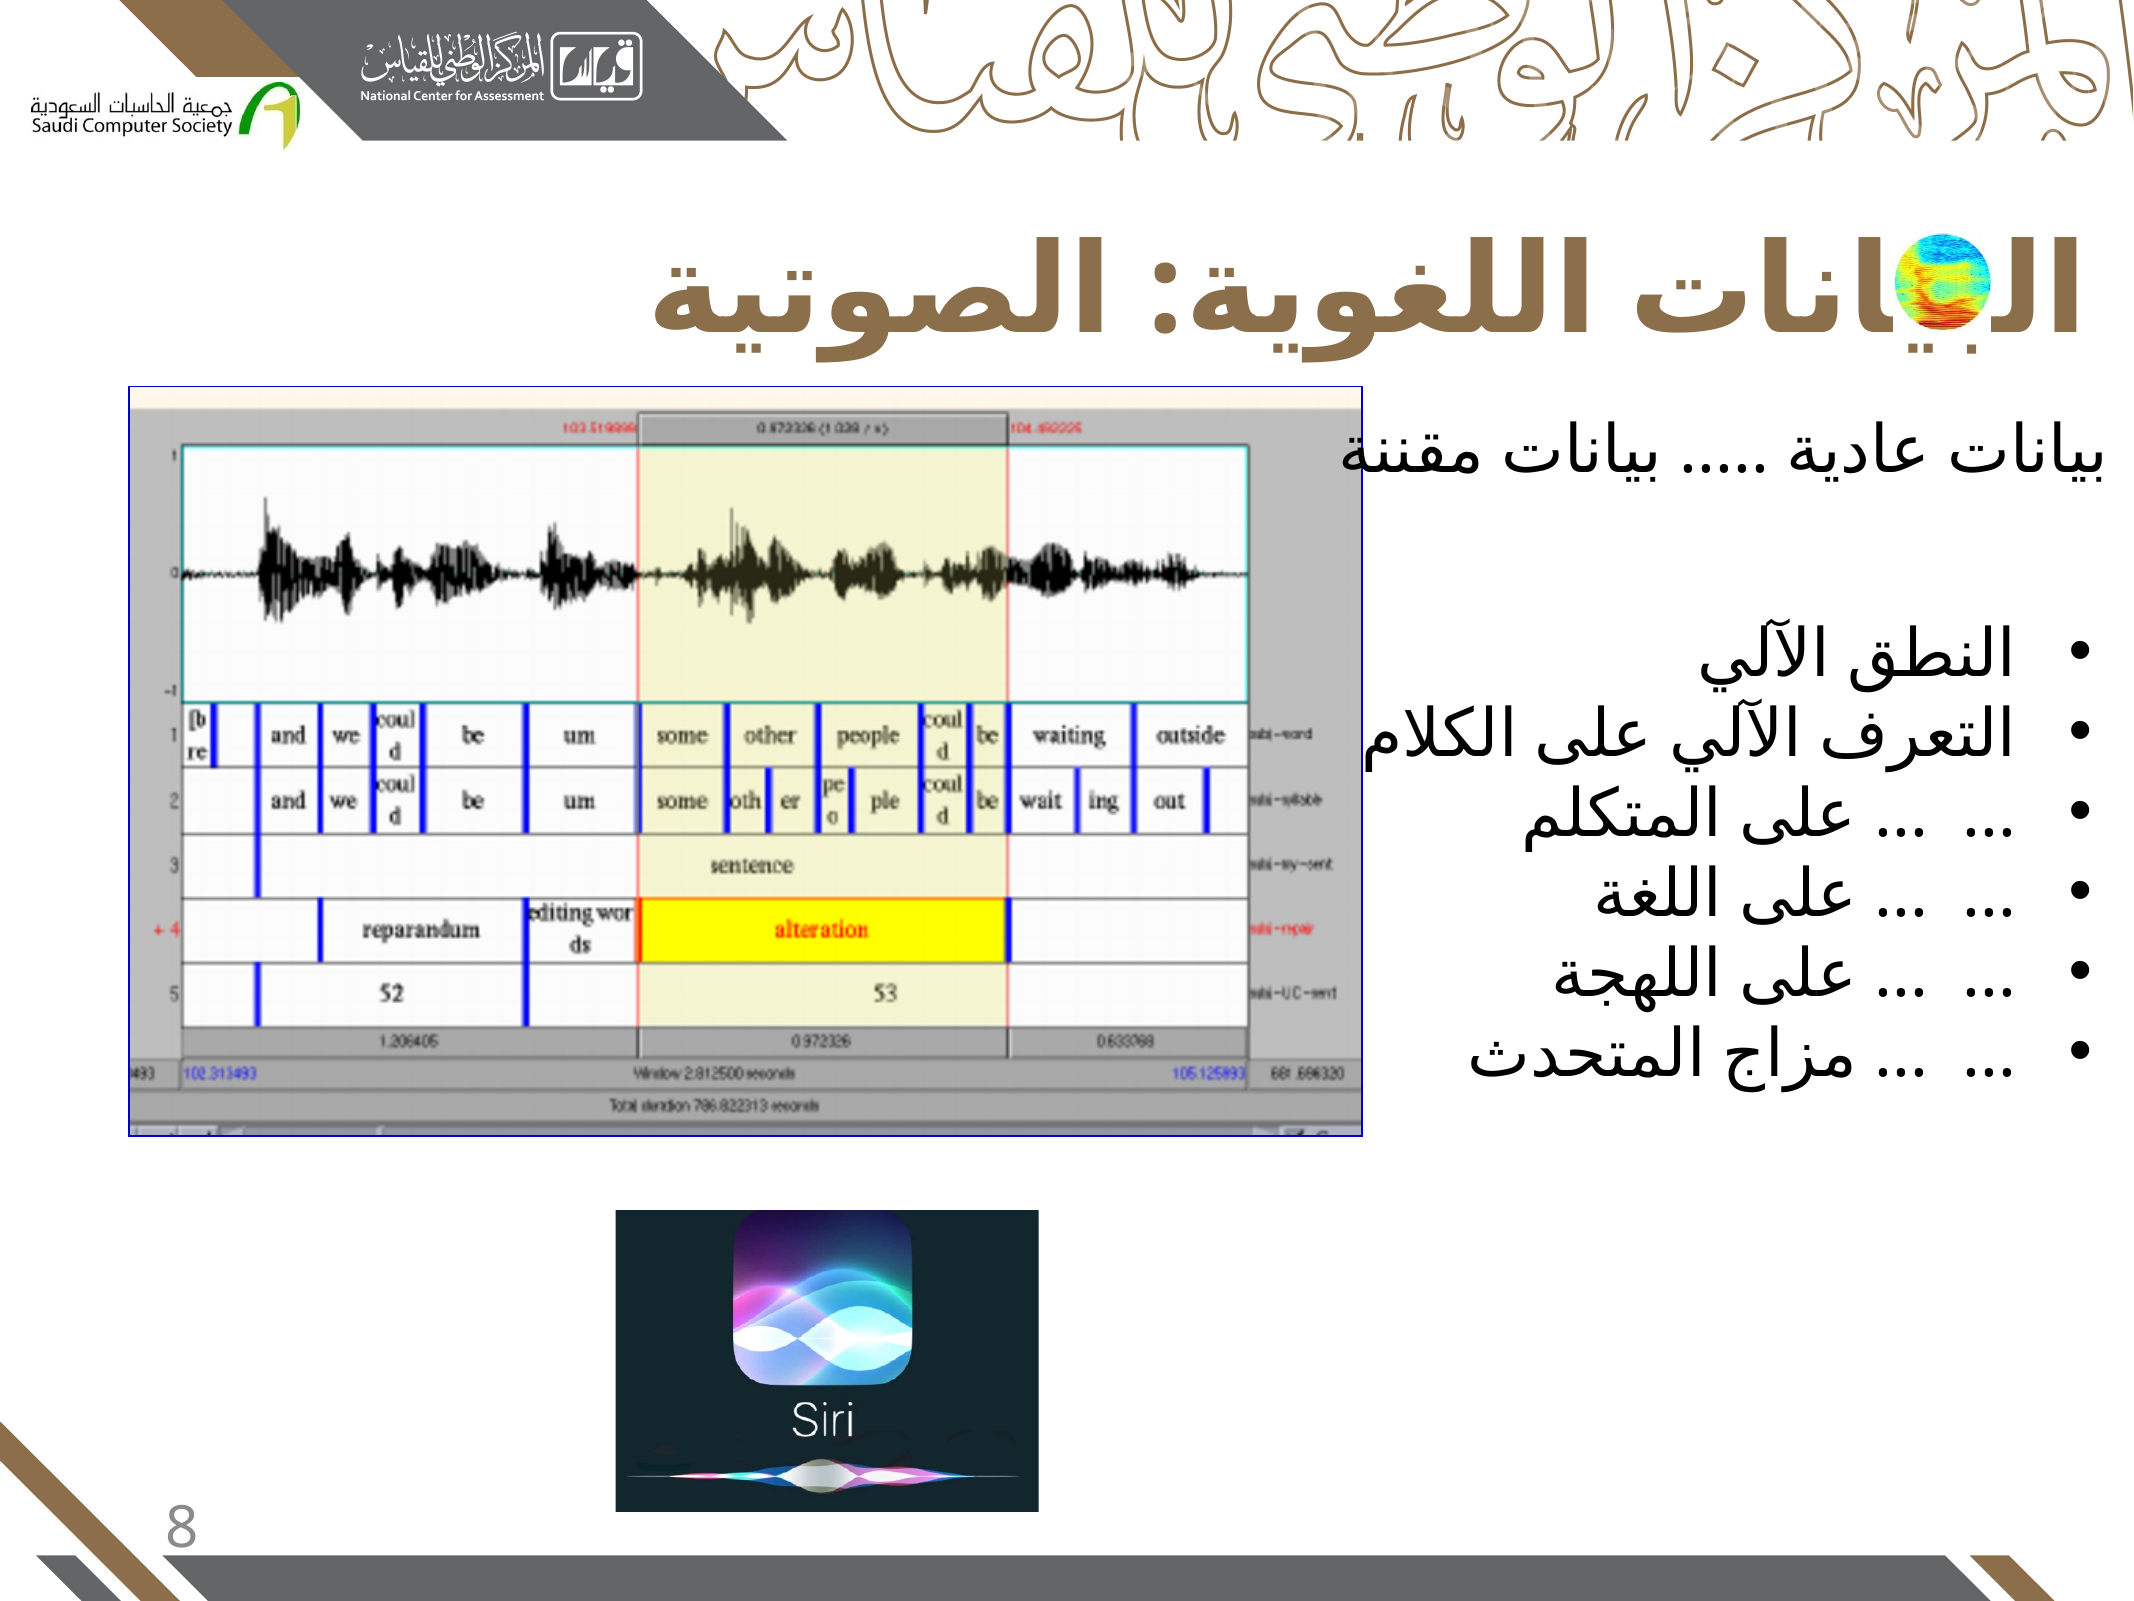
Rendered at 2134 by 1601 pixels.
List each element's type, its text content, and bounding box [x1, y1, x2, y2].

slide_number 8 [143, 1486, 624, 1572]
text_box البيانات اللغوية: الصوتية [632, 200, 2104, 365]
picture [0, 0, 2134, 1601]
text_box النطق الآلي التعرف الآلي على الكلام ... ... على المتكلم ... ... على اللغة ... ... على اللهجة ... ... مزاج المتحدث [1362, 602, 2107, 1097]
text_box بيانات عادية ..... بيانات مقننة [1362, 398, 2124, 493]
